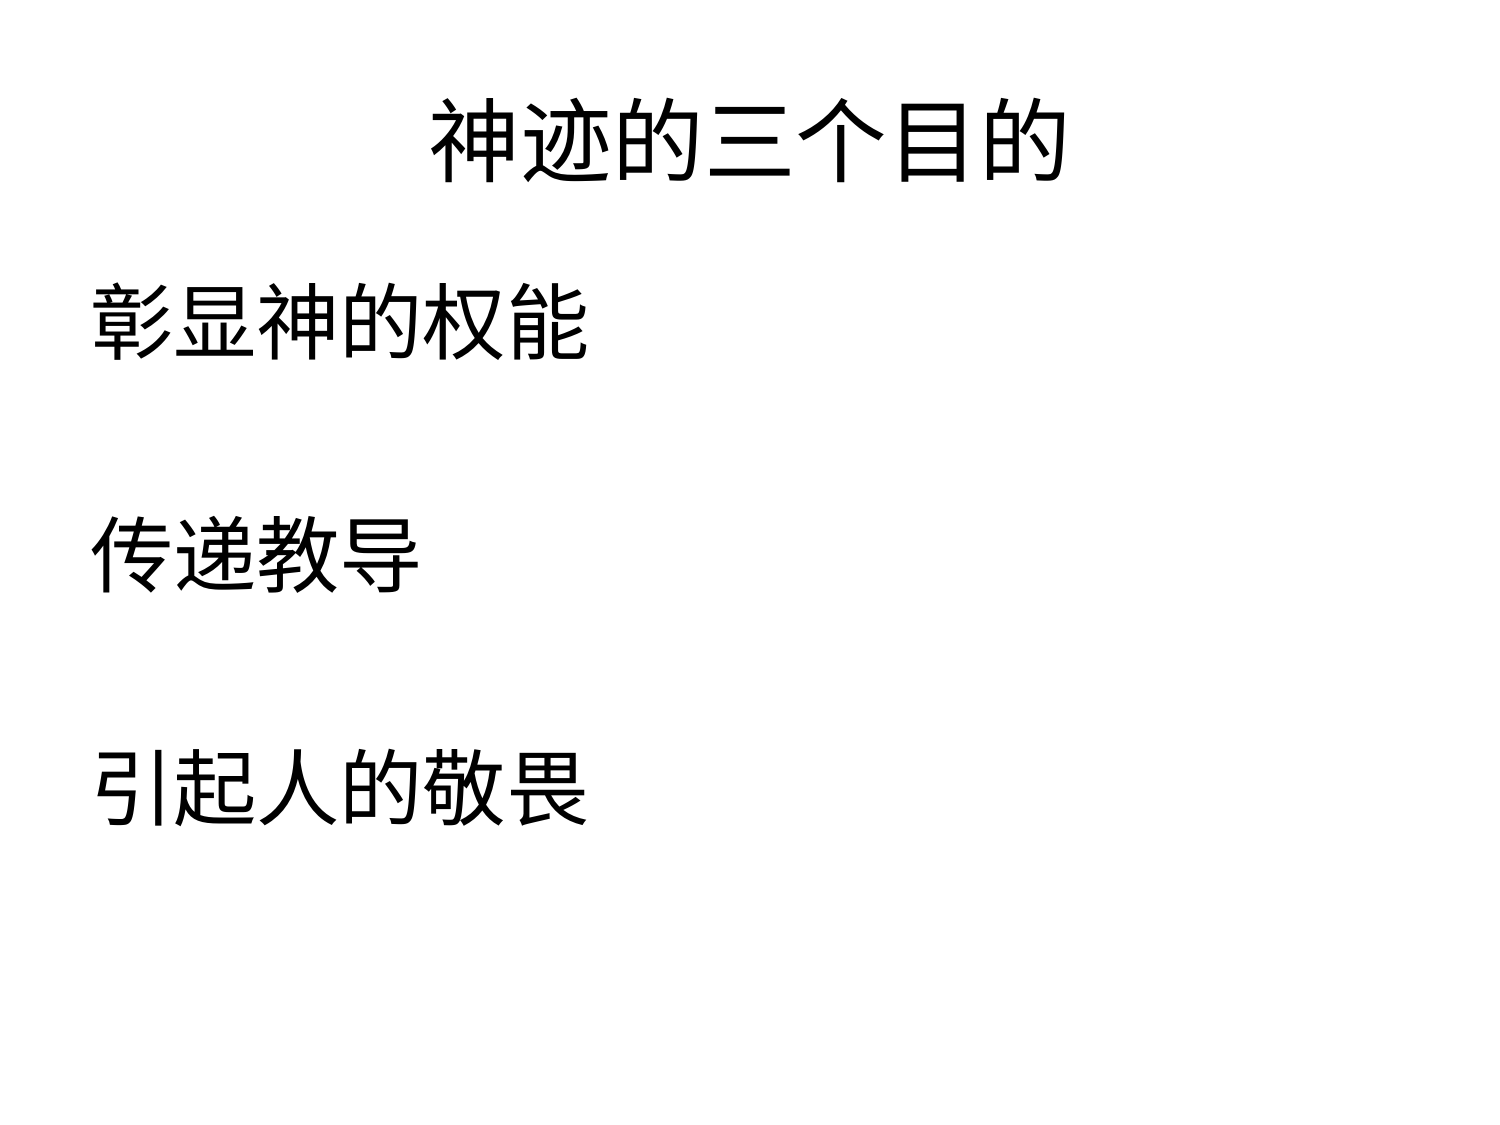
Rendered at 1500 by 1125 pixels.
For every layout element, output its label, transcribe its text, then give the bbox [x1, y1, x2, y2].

title 神迹的三个目的 [75, 45, 1425, 233]
list 彰显神的权能 传递教导 引起人的敬畏 [75, 262, 1425, 1005]
